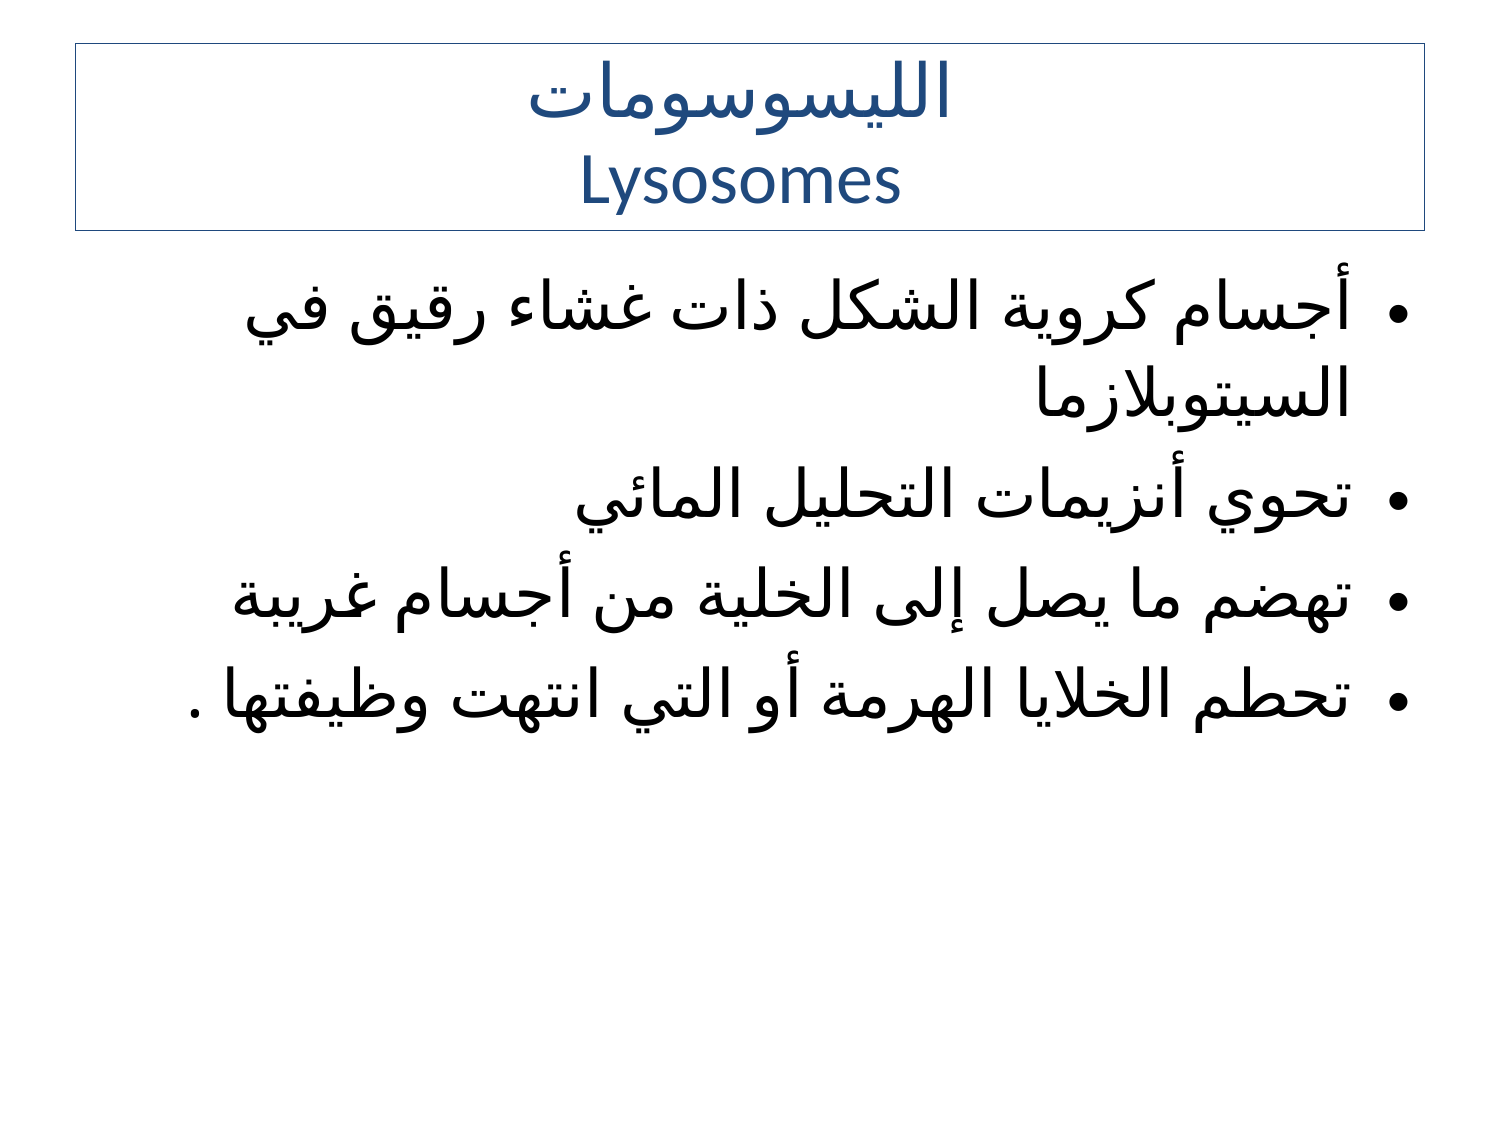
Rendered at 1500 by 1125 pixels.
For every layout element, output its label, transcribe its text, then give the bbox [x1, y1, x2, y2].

list أجسام كروية الشكل ذات غشاء رقيق في السيتوبلازما تحوي أنزيمات التحليل المائي تهضم ما يصل إلى الخلية من أجسام غريبة تحطم الخلايا الهرمة أو التي انتهت وظيفتها . [75, 262, 1425, 1005]
title الليسوسومات Lysosomes [75, 43, 1425, 231]
